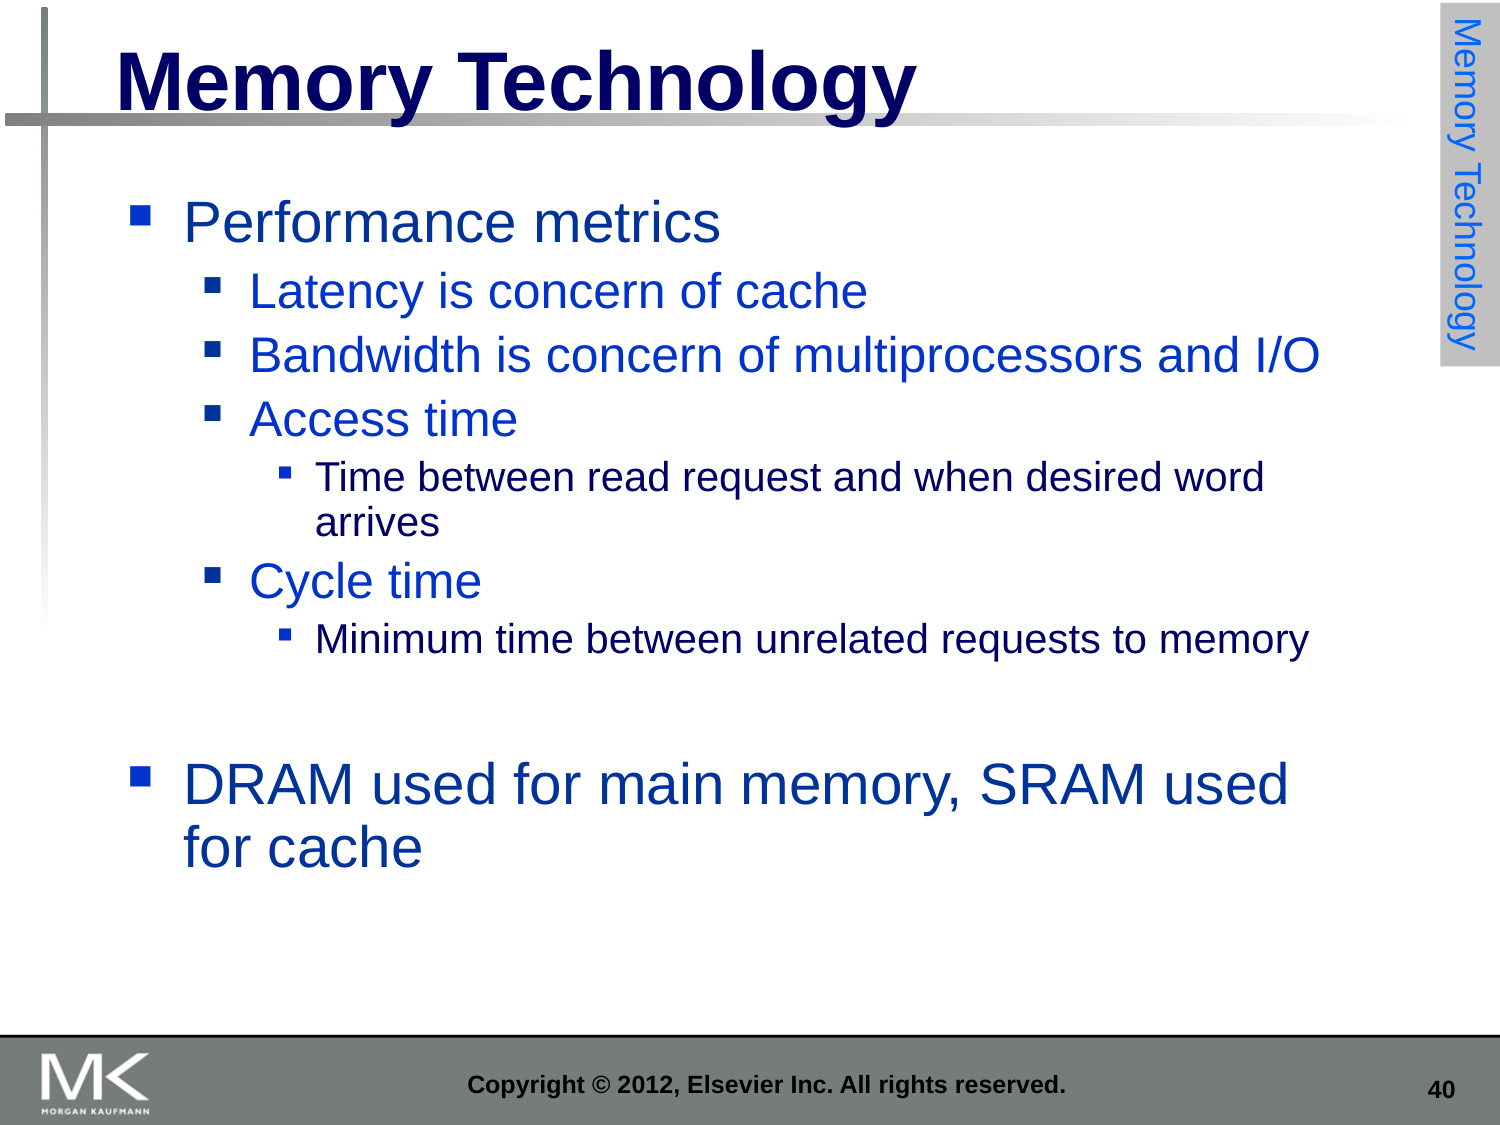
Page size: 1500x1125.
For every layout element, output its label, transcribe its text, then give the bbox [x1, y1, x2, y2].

title Memory Technology [100, 18, 1440, 135]
footer Copyright © 2012, Elsevier Inc. All rights reserved. [170, 1046, 1365, 1106]
text_box Memory Technology [1440, 2, 1500, 367]
list Performance metrics Latency is concern of cache Bandwidth is concern of multiprocessors and I/O Access time Time between read request and when desired word arrives Cycle time Minimum time between unrelated requests to memory DRAM used for main memory, SRAM used for cache [111, 184, 1389, 1024]
picture [29, 1046, 160, 1123]
